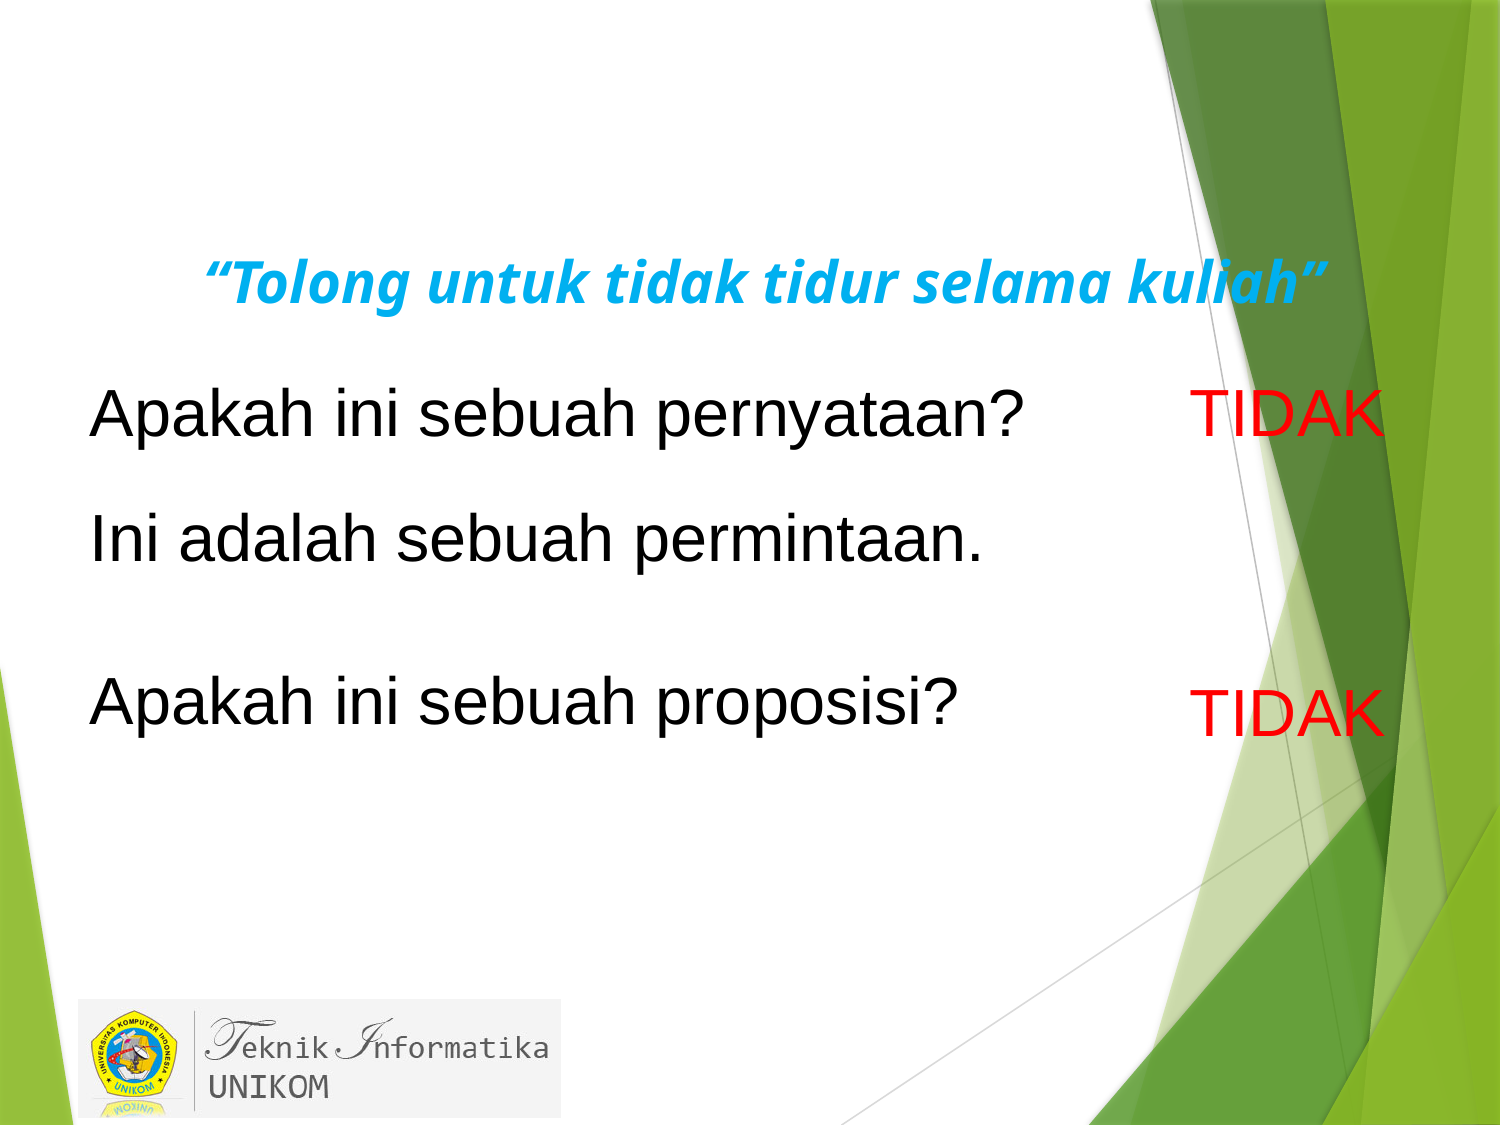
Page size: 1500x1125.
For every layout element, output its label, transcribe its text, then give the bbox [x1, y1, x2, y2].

list “Tolong untuk tidak tidur selama kuliah” [162, 223, 1368, 336]
text_box TIDAK [1175, 362, 1438, 475]
text_box Apakah ini sebuah pernyataan? [75, 362, 1150, 475]
picture [77, 999, 562, 1119]
text_box Apakah ini sebuah proposisi? [75, 650, 1225, 763]
text_box Ini adalah sebuah permintaan. [75, 487, 1025, 613]
text_box TIDAK [1175, 662, 1438, 775]
